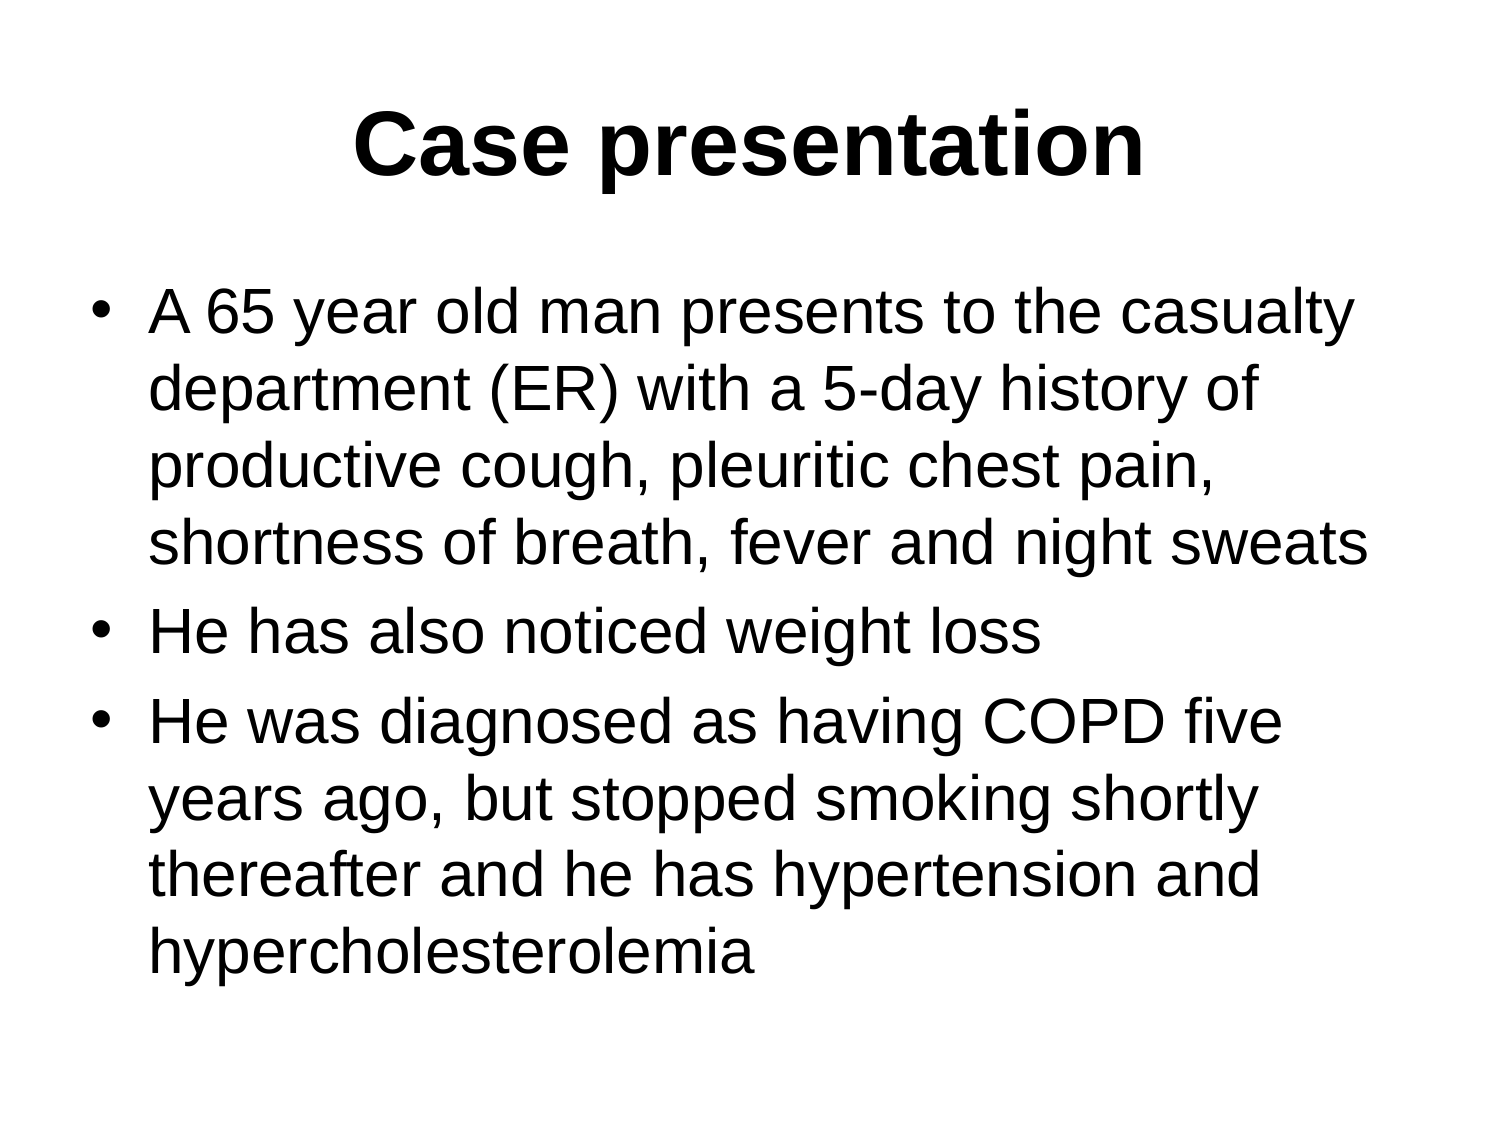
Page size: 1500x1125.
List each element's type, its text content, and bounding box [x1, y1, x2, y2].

list A 65 year old man presents to the casualty department (ER) with a 5-day history of productive cough, pleuritic chest pain, shortness of breath, fever and night sweats He has also noticed weight loss He was diagnosed as having COPD five years ago, but stopped smoking shortly thereafter and he has hypertension and hypercholesterolemia [75, 262, 1425, 1005]
title Case presentation [75, 45, 1425, 233]
